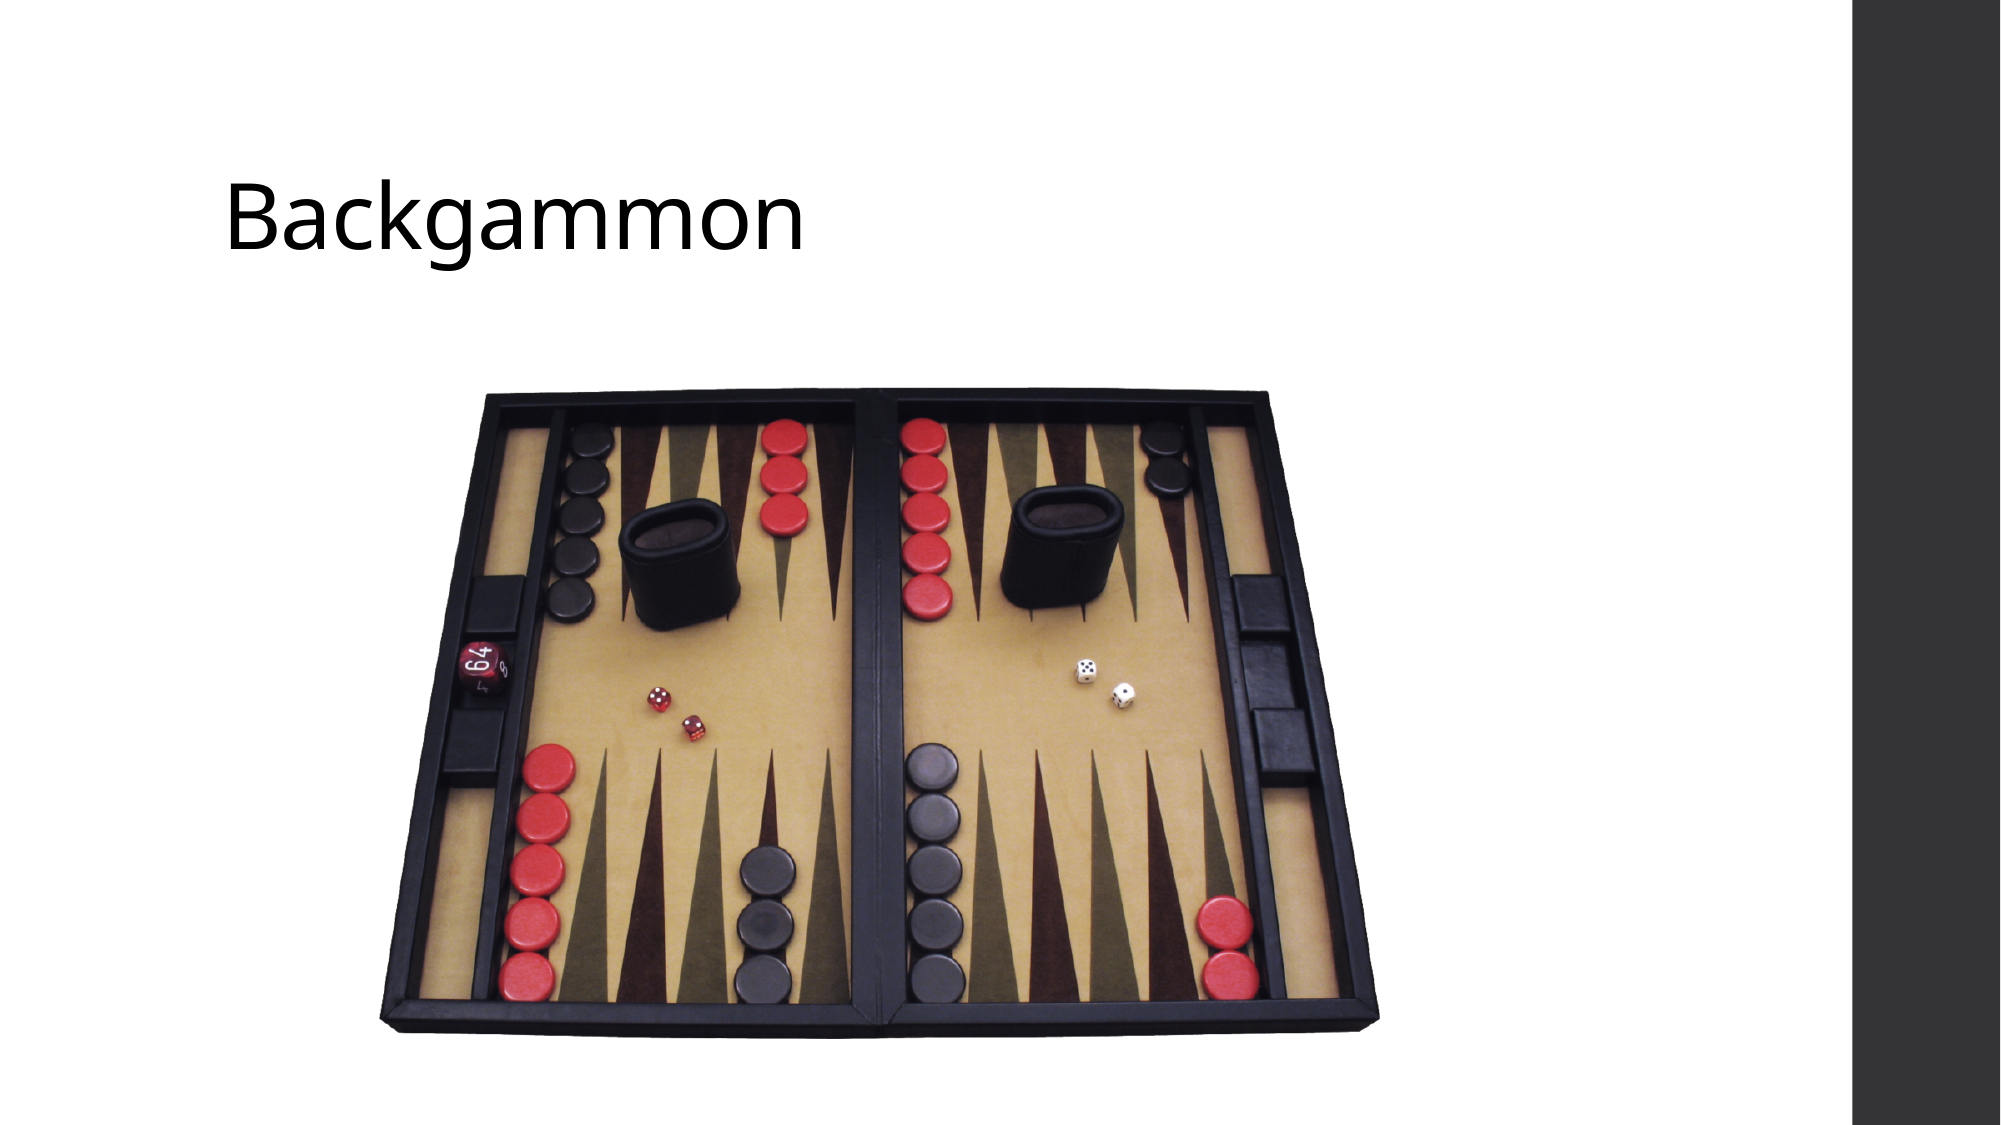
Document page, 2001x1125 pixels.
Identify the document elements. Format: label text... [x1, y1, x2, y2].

title Backgammon [206, 60, 1797, 278]
picture [378, 387, 1380, 1040]
